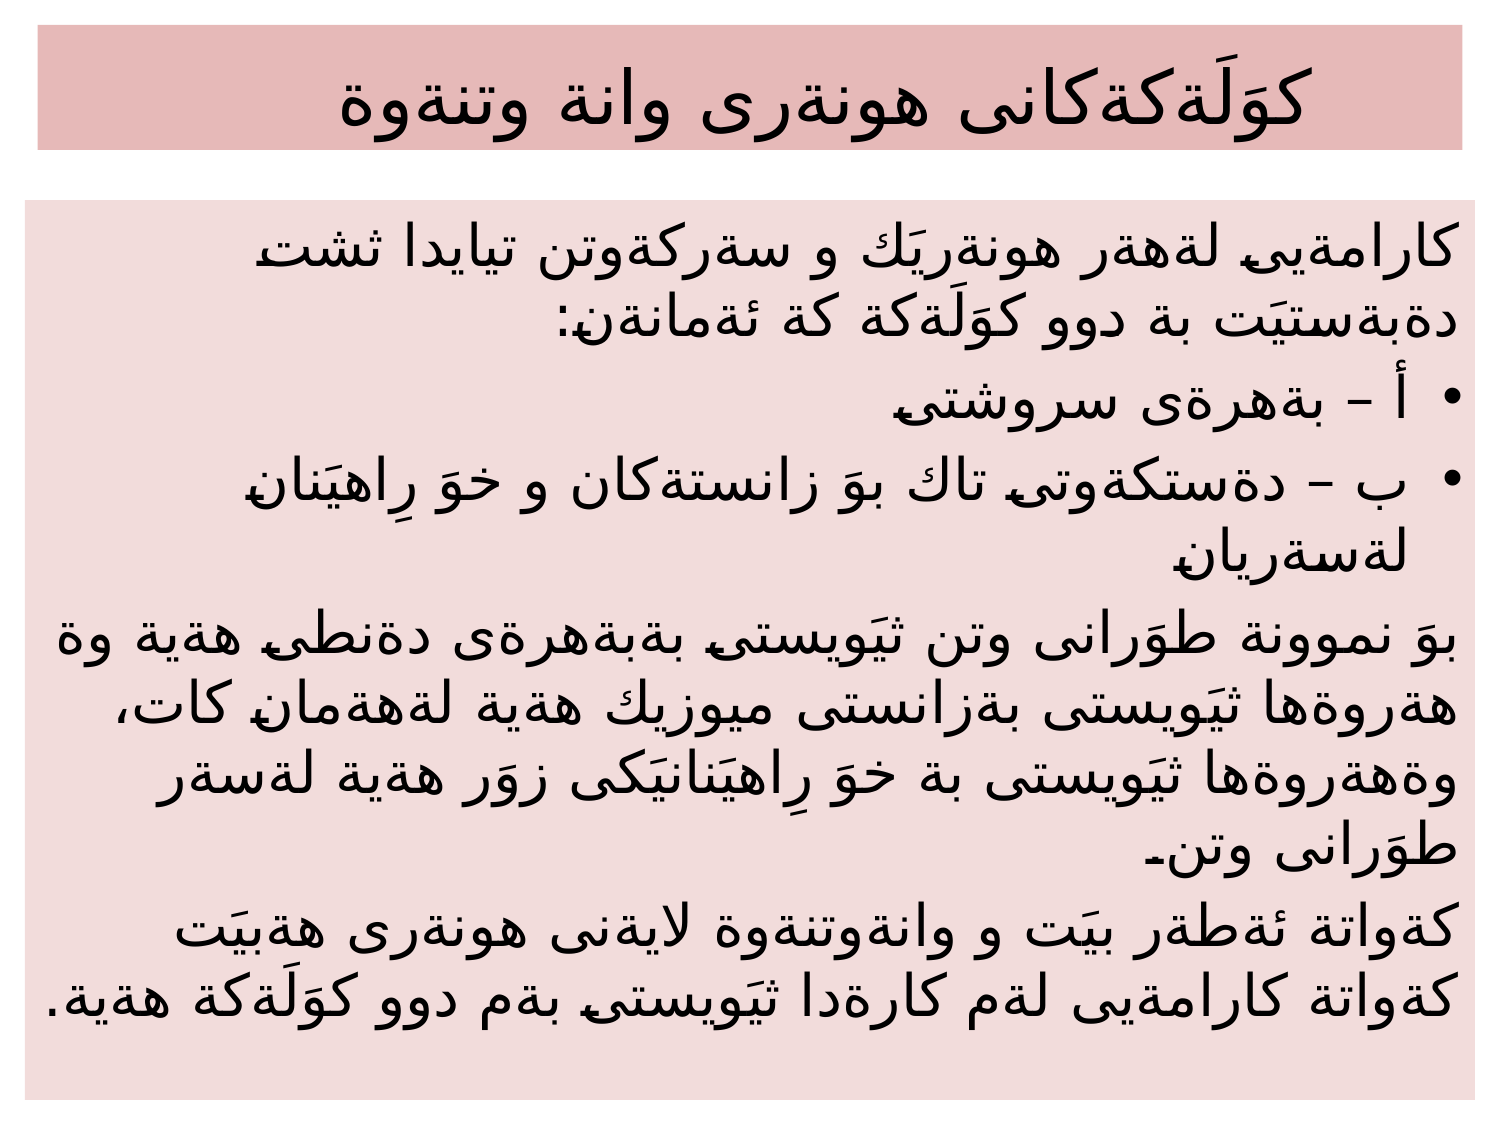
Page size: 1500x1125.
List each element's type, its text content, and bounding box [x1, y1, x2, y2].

list كارامةيى لةهةر هونةريَك و سةركةوتن تيايدا ثشت دةبةستيَت بة دوو كوَلَةكة كة ئةمانةن: أ – بةهرةى سروشتى ب – دةستكةوتى تاك بوَ زانستةكان و خوَ رِاهيَنان لةسةريان بوَ نموونة طوَرانى وتن ثيَويستى بةبةهرةى دةنطى هةية وة هةروةها ثيَويستى بةزانستى ميوزيك هةية لةهةمان كات، وةهةروةها ثيَويستى بة خوَ رِاهيَنانيَكى زوَر هةية لةسةر طوَرانى وتن. كةواتة ئةطةر بيَت و وانةوتنةوة لايةنى هونةرى هةبيَت كةواتة كارامةيى لةم كارةدا ثيَويستى بةم دوو كوَلَةكة هةية. [24, 200, 1475, 1100]
title كوَلَةكةكانى هونةرى وانة وتنةوة [37, 24, 1463, 150]
